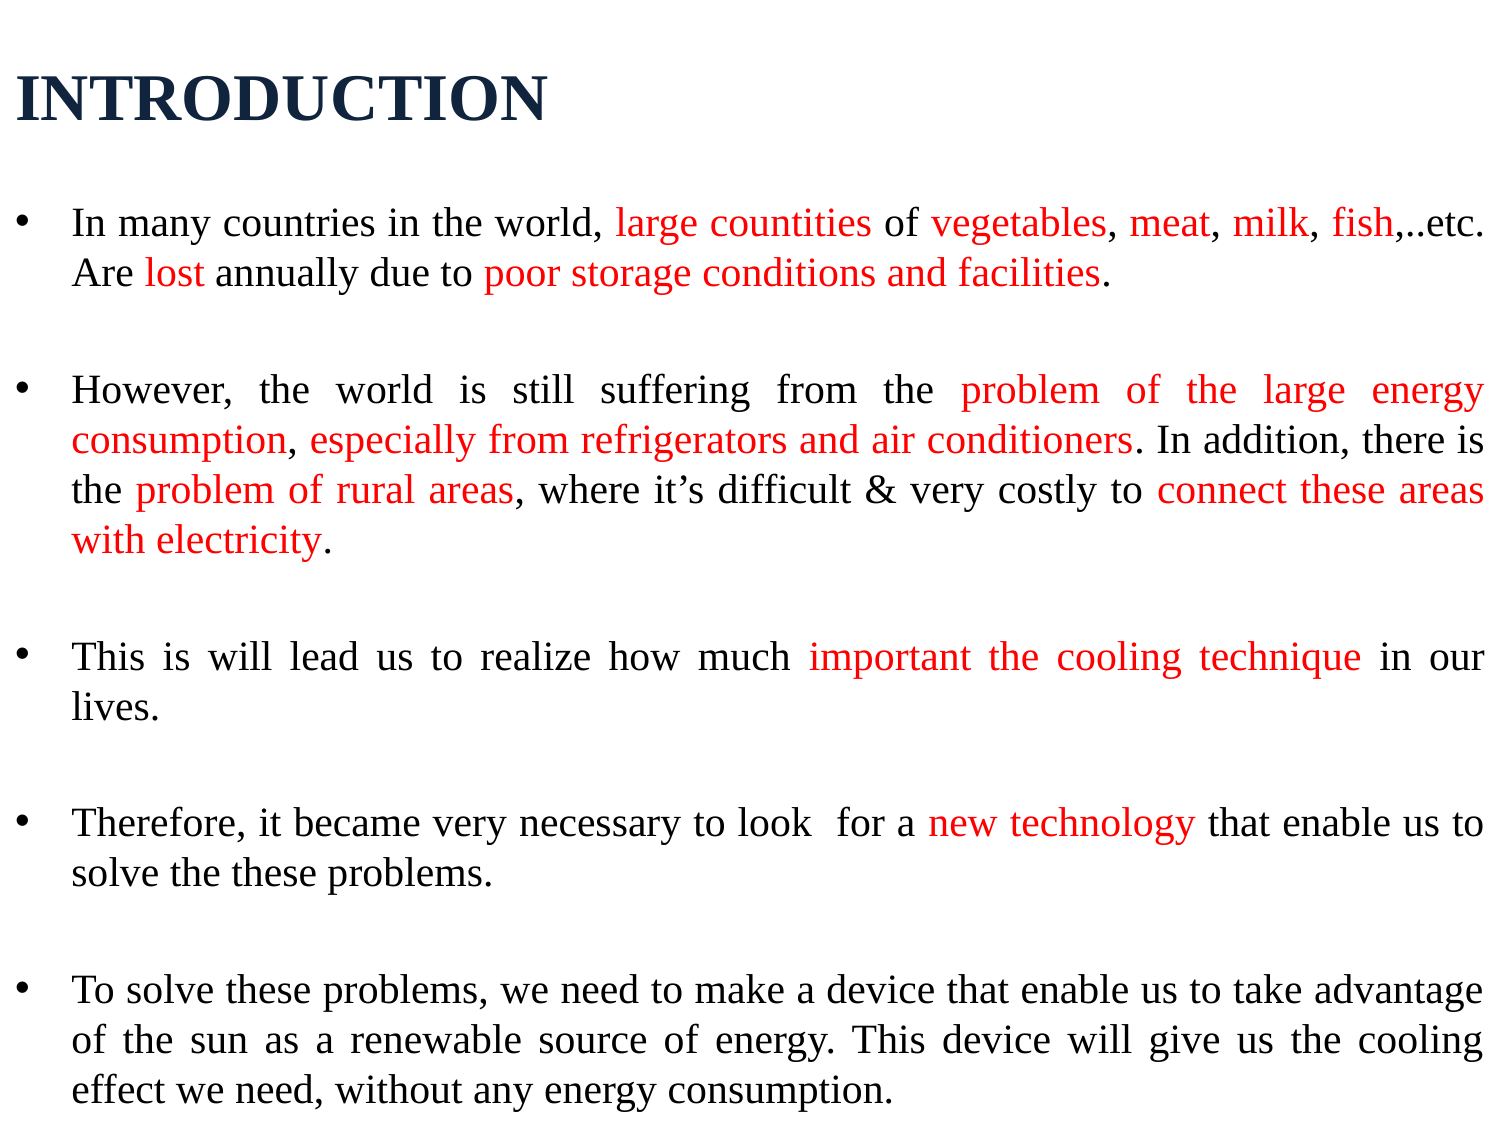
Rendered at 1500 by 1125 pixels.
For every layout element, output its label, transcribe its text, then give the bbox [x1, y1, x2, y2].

title INTRODUCTION [0, 0, 1350, 187]
list In many countries in the world, large countities of vegetables, meat, milk, fish,..etc. Are lost annually due to poor storage conditions and facilities. However, the world is still suffering from the problem of the large energy consumption, especially from refrigerators and air conditioners. In addition, there is the problem of rural areas, where it’s difficult & very costly to connect these areas with electricity. This is will lead us to realize how much important the cooling technique in our lives. Therefore, it became very necessary to look for a new technology that enable us to solve the these problems. To solve these problems, we need to make a device that enable us to take advantage of the sun as a renewable source of energy. This device will give us the cooling effect we need, without any energy consumption. [0, 187, 1500, 1065]
